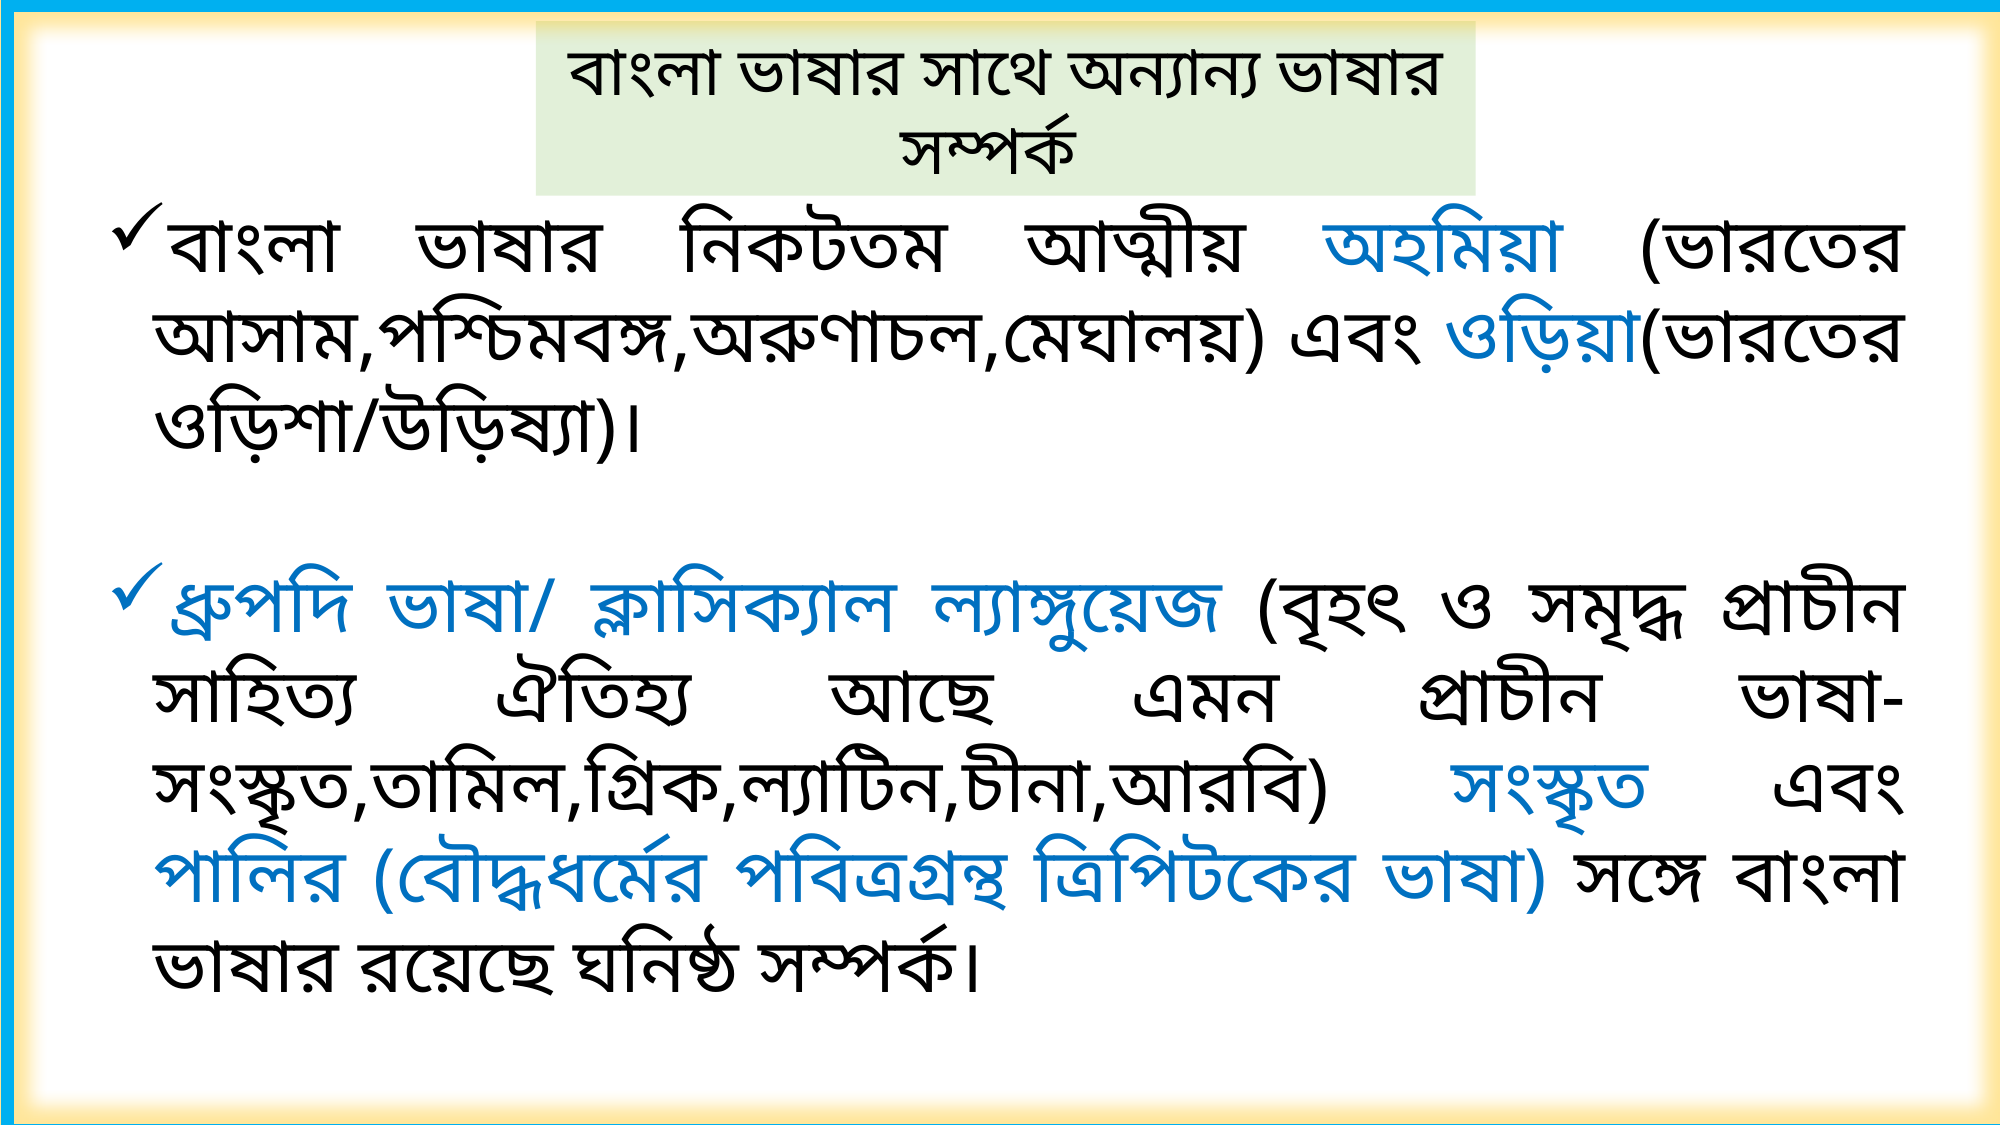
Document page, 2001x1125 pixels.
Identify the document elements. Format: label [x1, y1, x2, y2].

text_box [6, 4, 2000, 1125]
